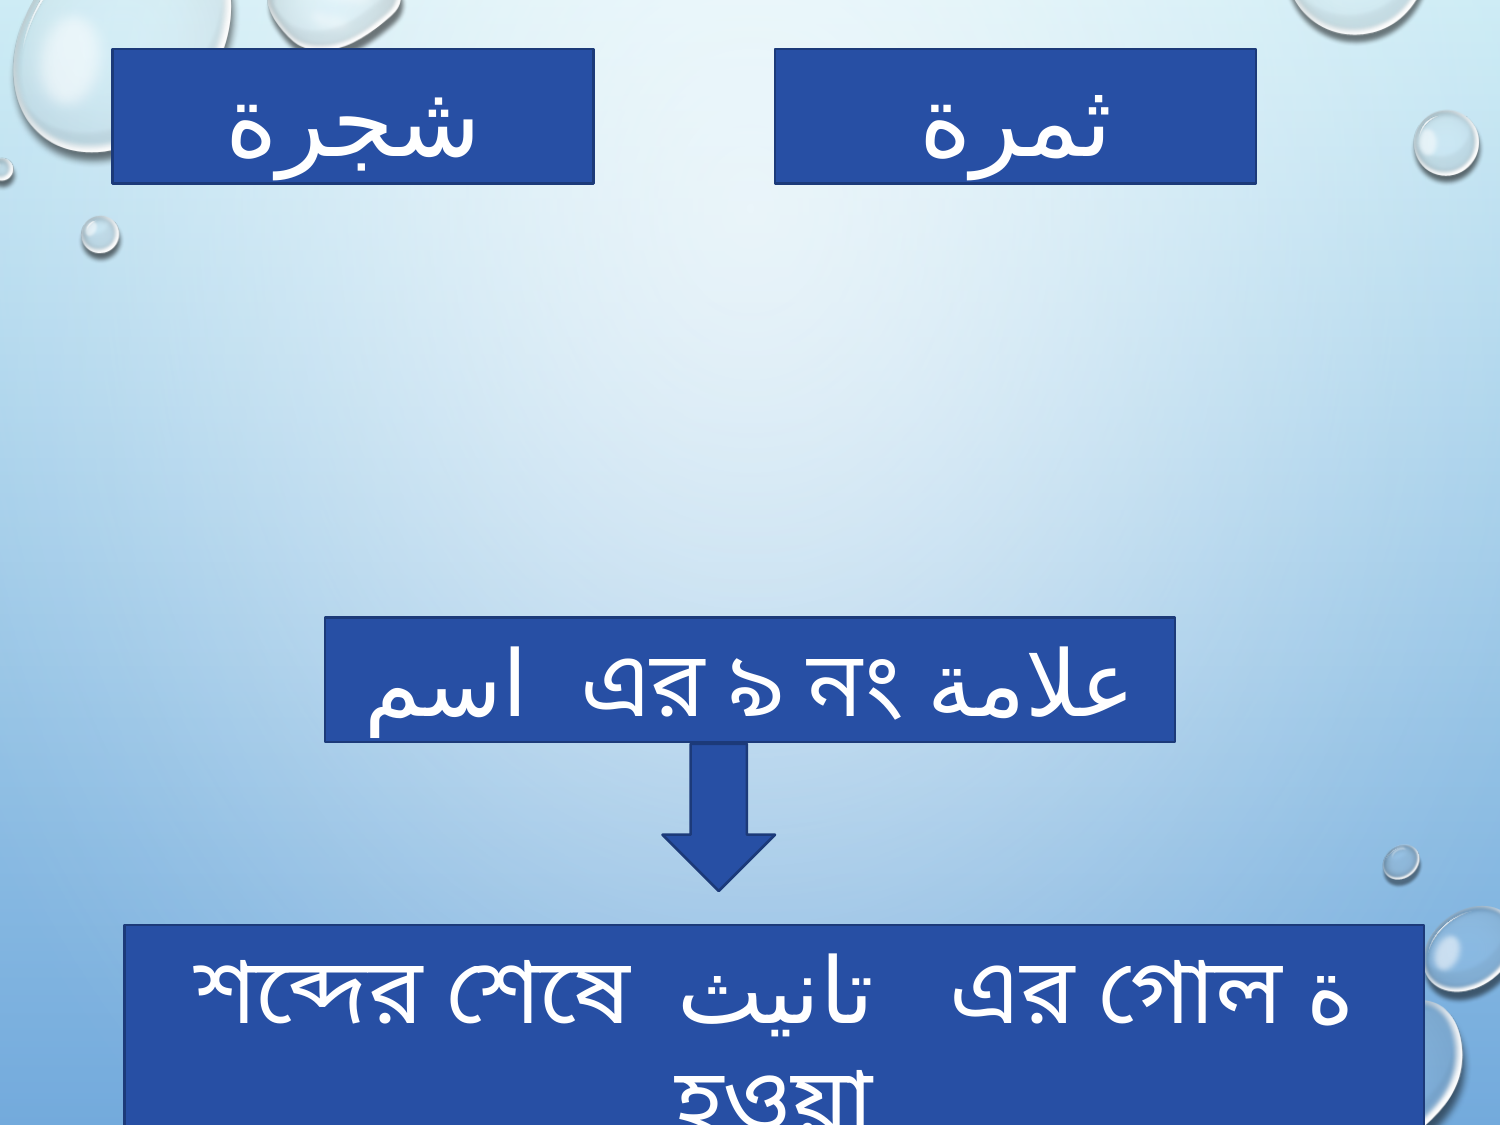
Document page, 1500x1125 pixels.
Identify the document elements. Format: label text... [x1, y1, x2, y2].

text_box [661, 742, 777, 892]
text_box اسم এর ৯ নং علامة [324, 616, 1176, 743]
picture [0, 0, 1500, 1125]
text_box ثمرة [774, 48, 1257, 185]
text_box شجرة [111, 48, 595, 185]
text_box শব্দের শেষে تانيث এর গোল ة হওয়া [123, 924, 1425, 1125]
